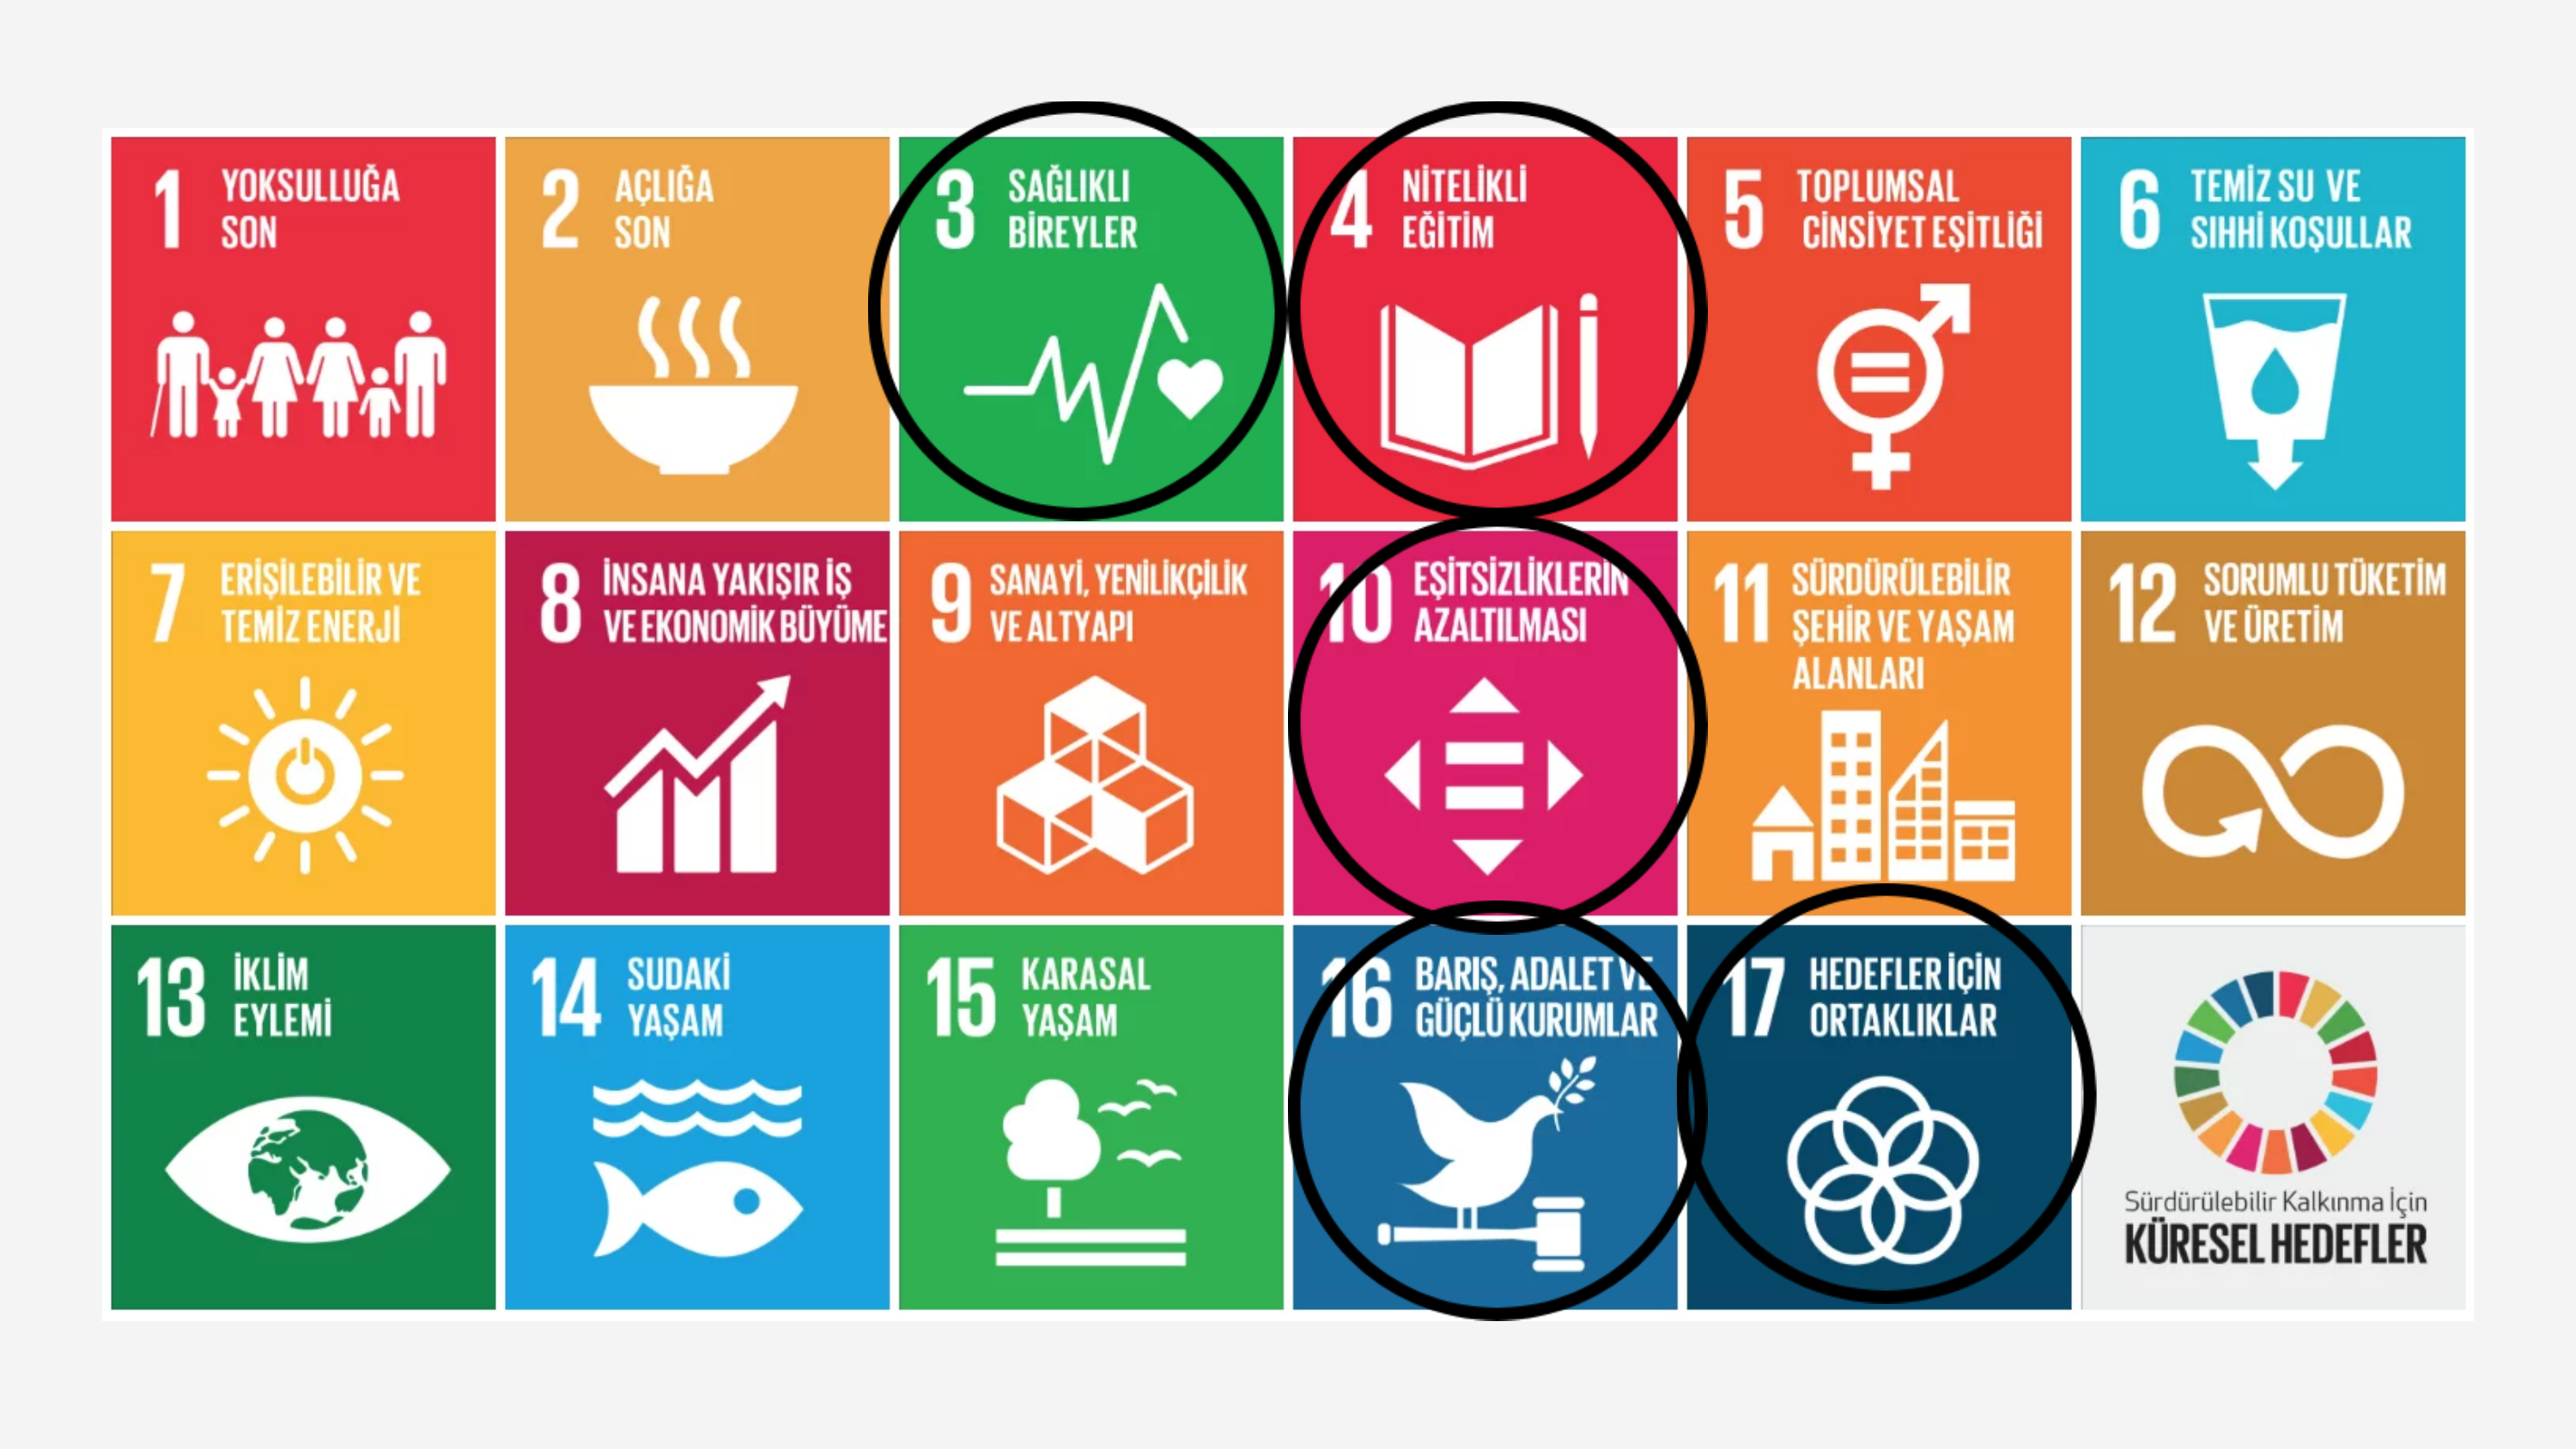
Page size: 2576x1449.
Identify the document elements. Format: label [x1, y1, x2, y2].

text_box [868, 101, 1288, 521]
text_box [102, 128, 1288, 1321]
text_box [1708, 128, 2474, 1321]
text_box [1288, 521, 1708, 935]
text_box [1288, 935, 1708, 1321]
text_box [1676, 883, 2097, 1304]
text_box [1288, 101, 1708, 521]
